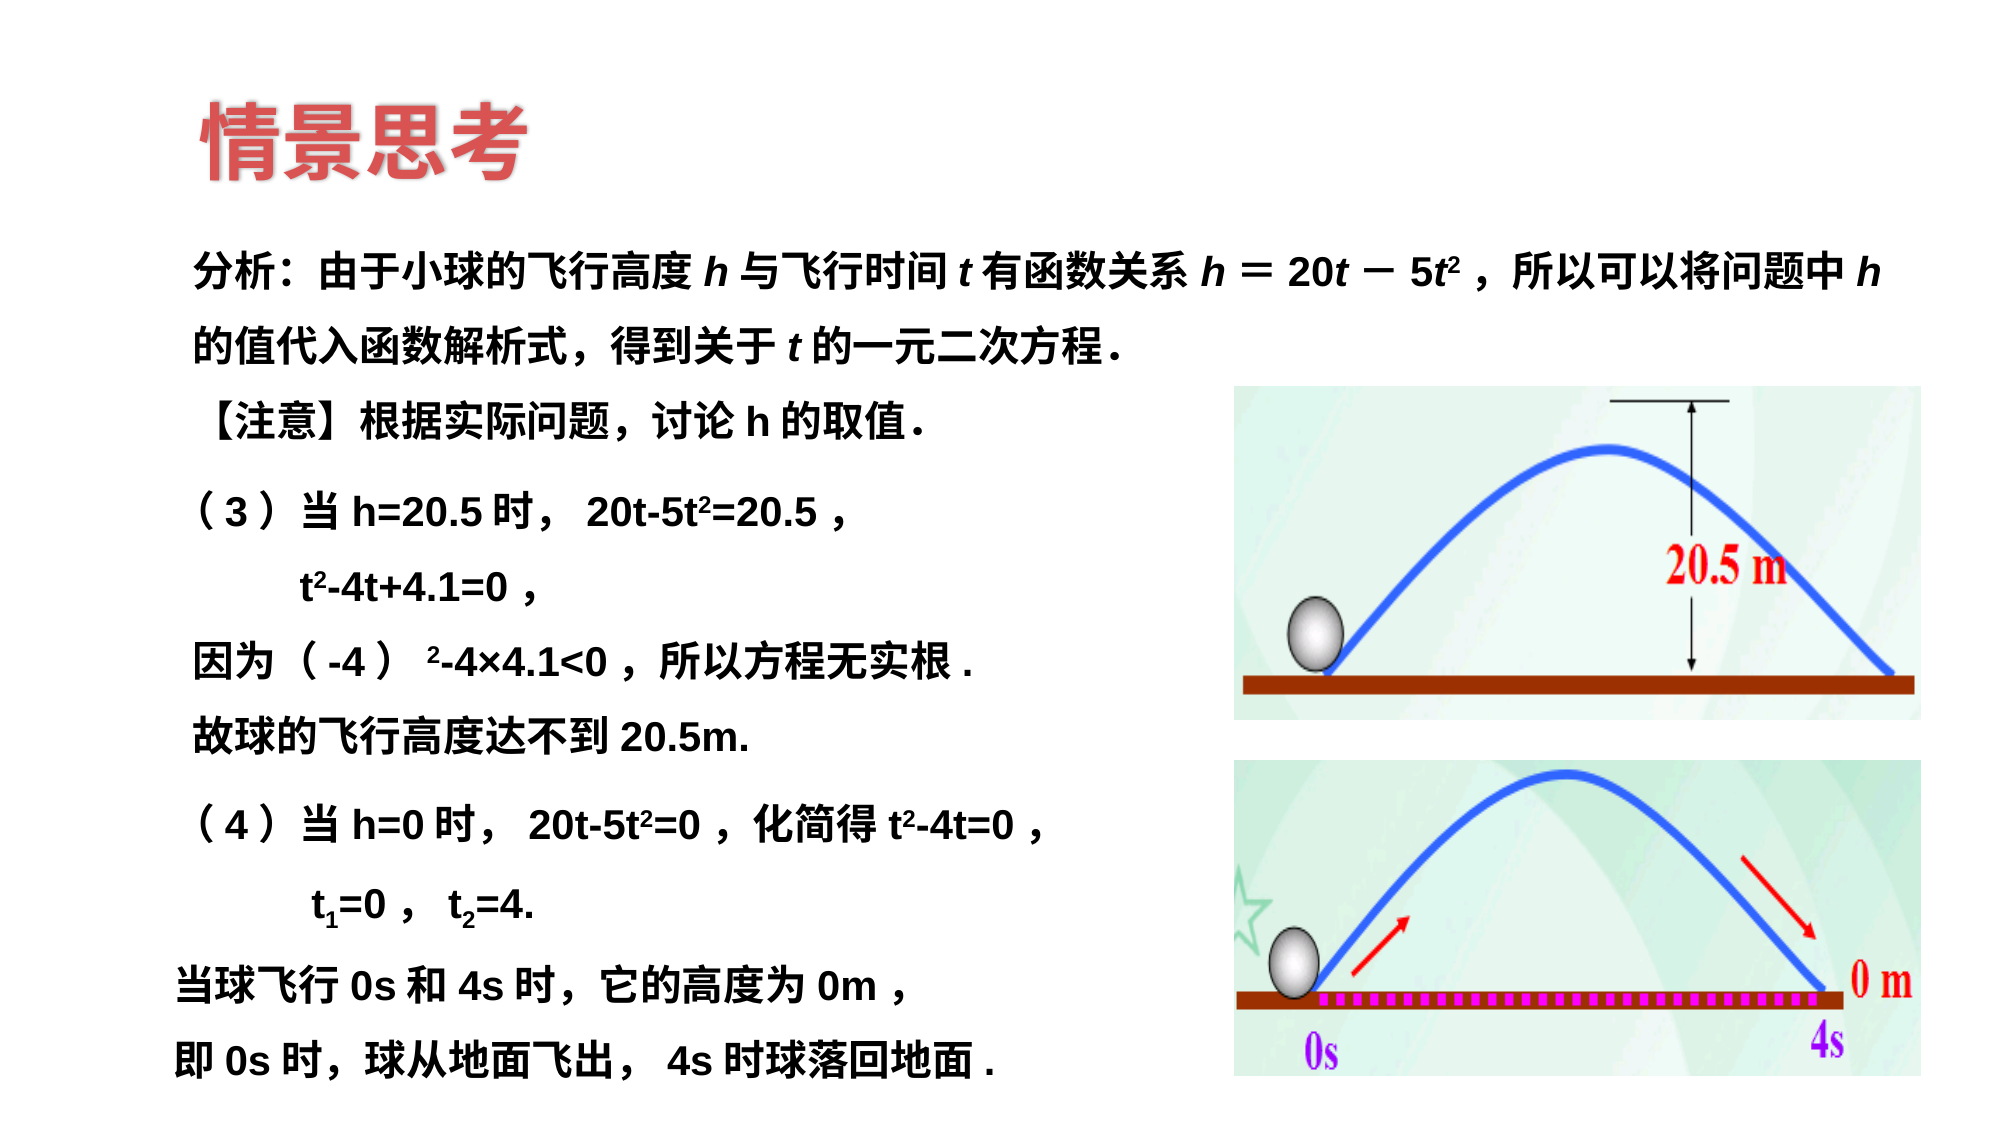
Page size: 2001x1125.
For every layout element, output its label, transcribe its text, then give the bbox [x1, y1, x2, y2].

text_box （4）当h=0时，20t-5t2=0，化简得t2-4t=0， t1=0，t2=4. 当球飞行0s和4s时，它的高度为0m， 即0s时，球从地面飞出，4s时球落回地面. [158, 765, 1363, 1091]
picture [1233, 386, 1921, 720]
text_box （3）当h=20.5时，20t-5t2=20.5， t2-4t+4.1=0， 因为（-4）2-4×4.1<0，所以方程无实根. 故球的飞行高度达不到20.5m. [158, 452, 1363, 765]
text_box 分析：由于小球的飞行高度h与飞行时间t有函数关系h＝20t－5t2，所以可以将问题中h的值代入函数解析式，得到关于t的一元二次方程． 【注意】根据实际问题，讨论h的取值． [177, 212, 1921, 452]
text_box 情景思考 [183, 82, 716, 198]
picture [1233, 760, 1921, 1076]
